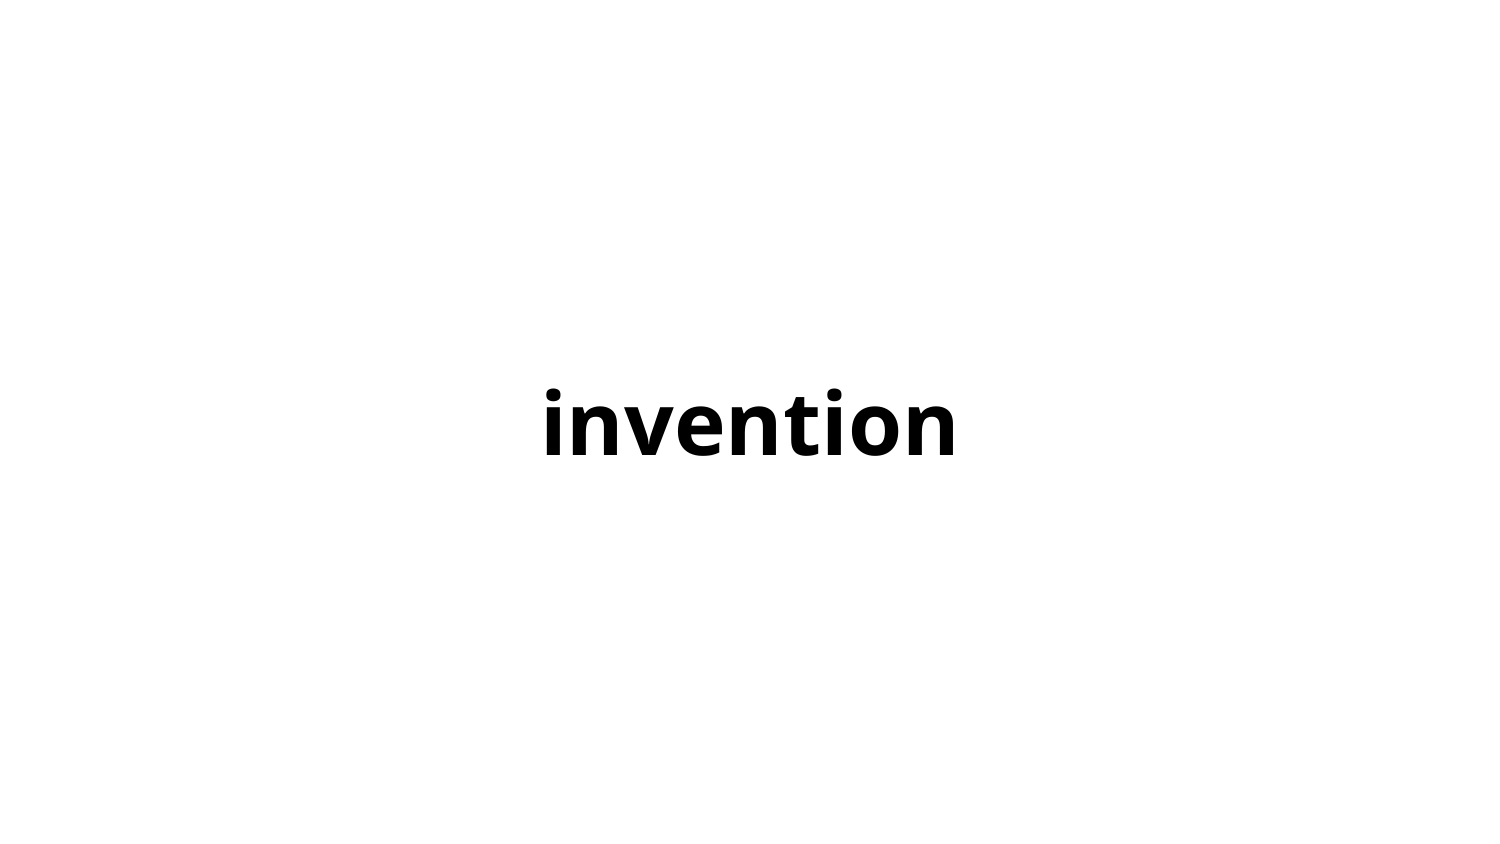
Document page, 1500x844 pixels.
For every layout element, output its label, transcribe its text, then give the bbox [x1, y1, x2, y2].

title invention [70, 353, 1430, 491]
